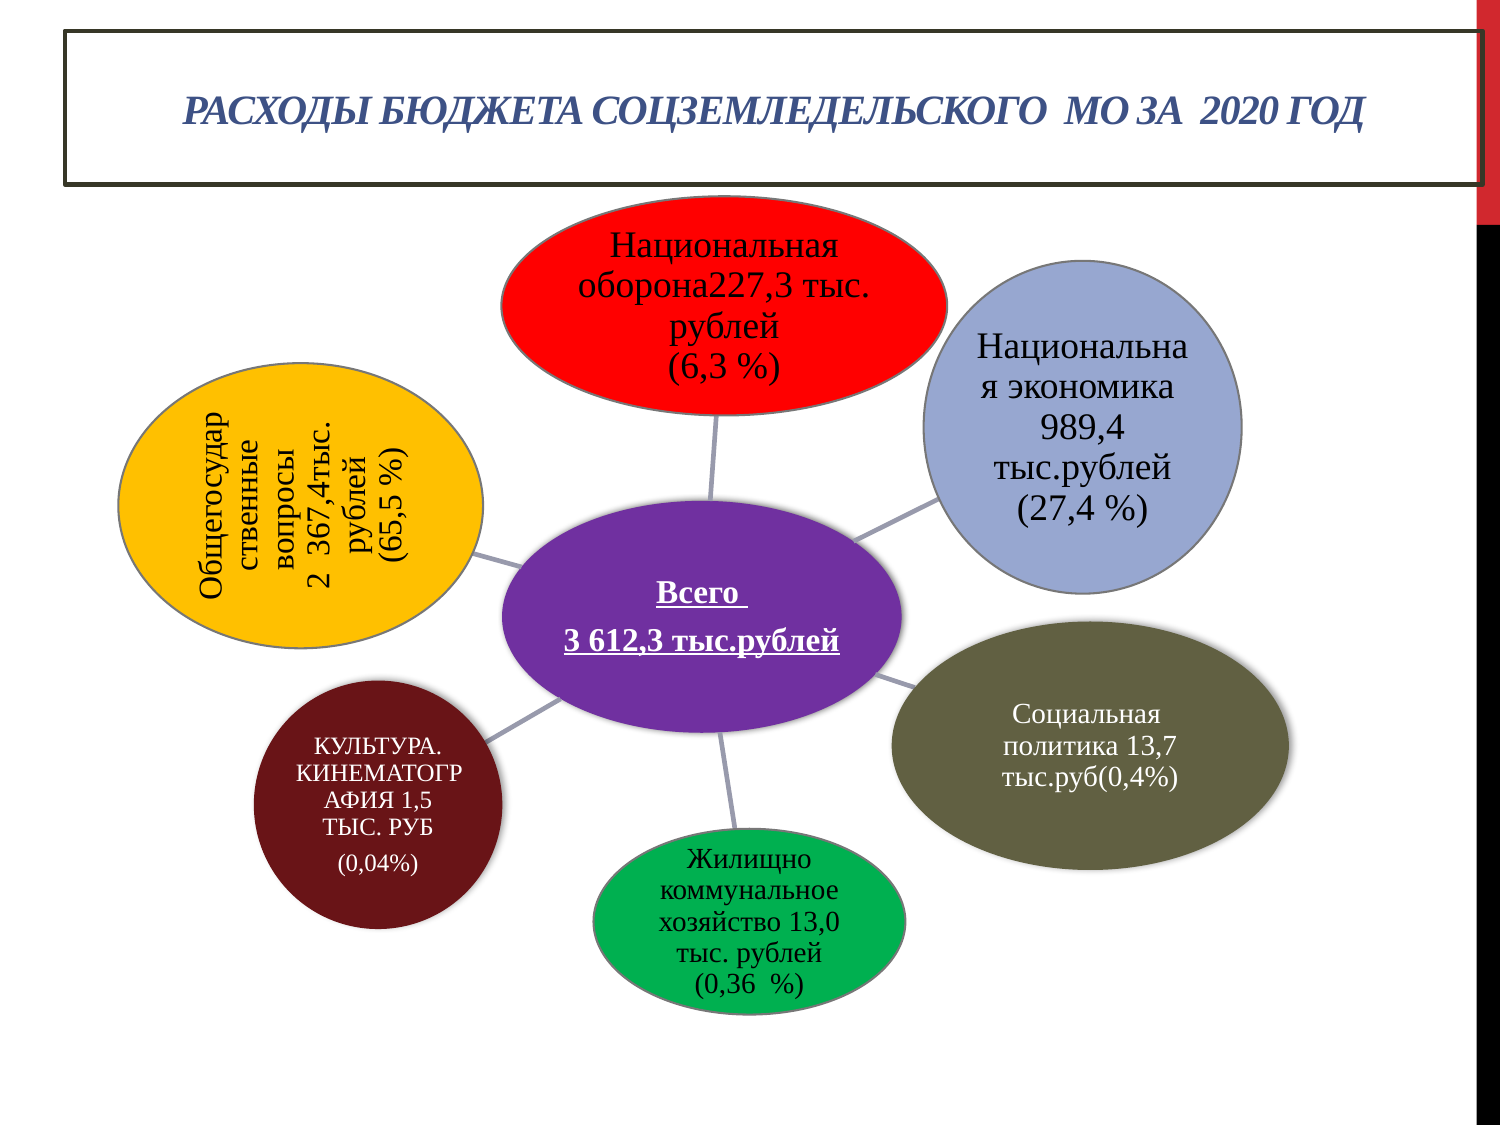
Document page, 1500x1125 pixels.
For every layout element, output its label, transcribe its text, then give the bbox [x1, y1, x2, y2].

title Расходы бюджета Соцземледельского МО за 2020 год [63, 29, 1485, 187]
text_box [0, 195, 1471, 1100]
